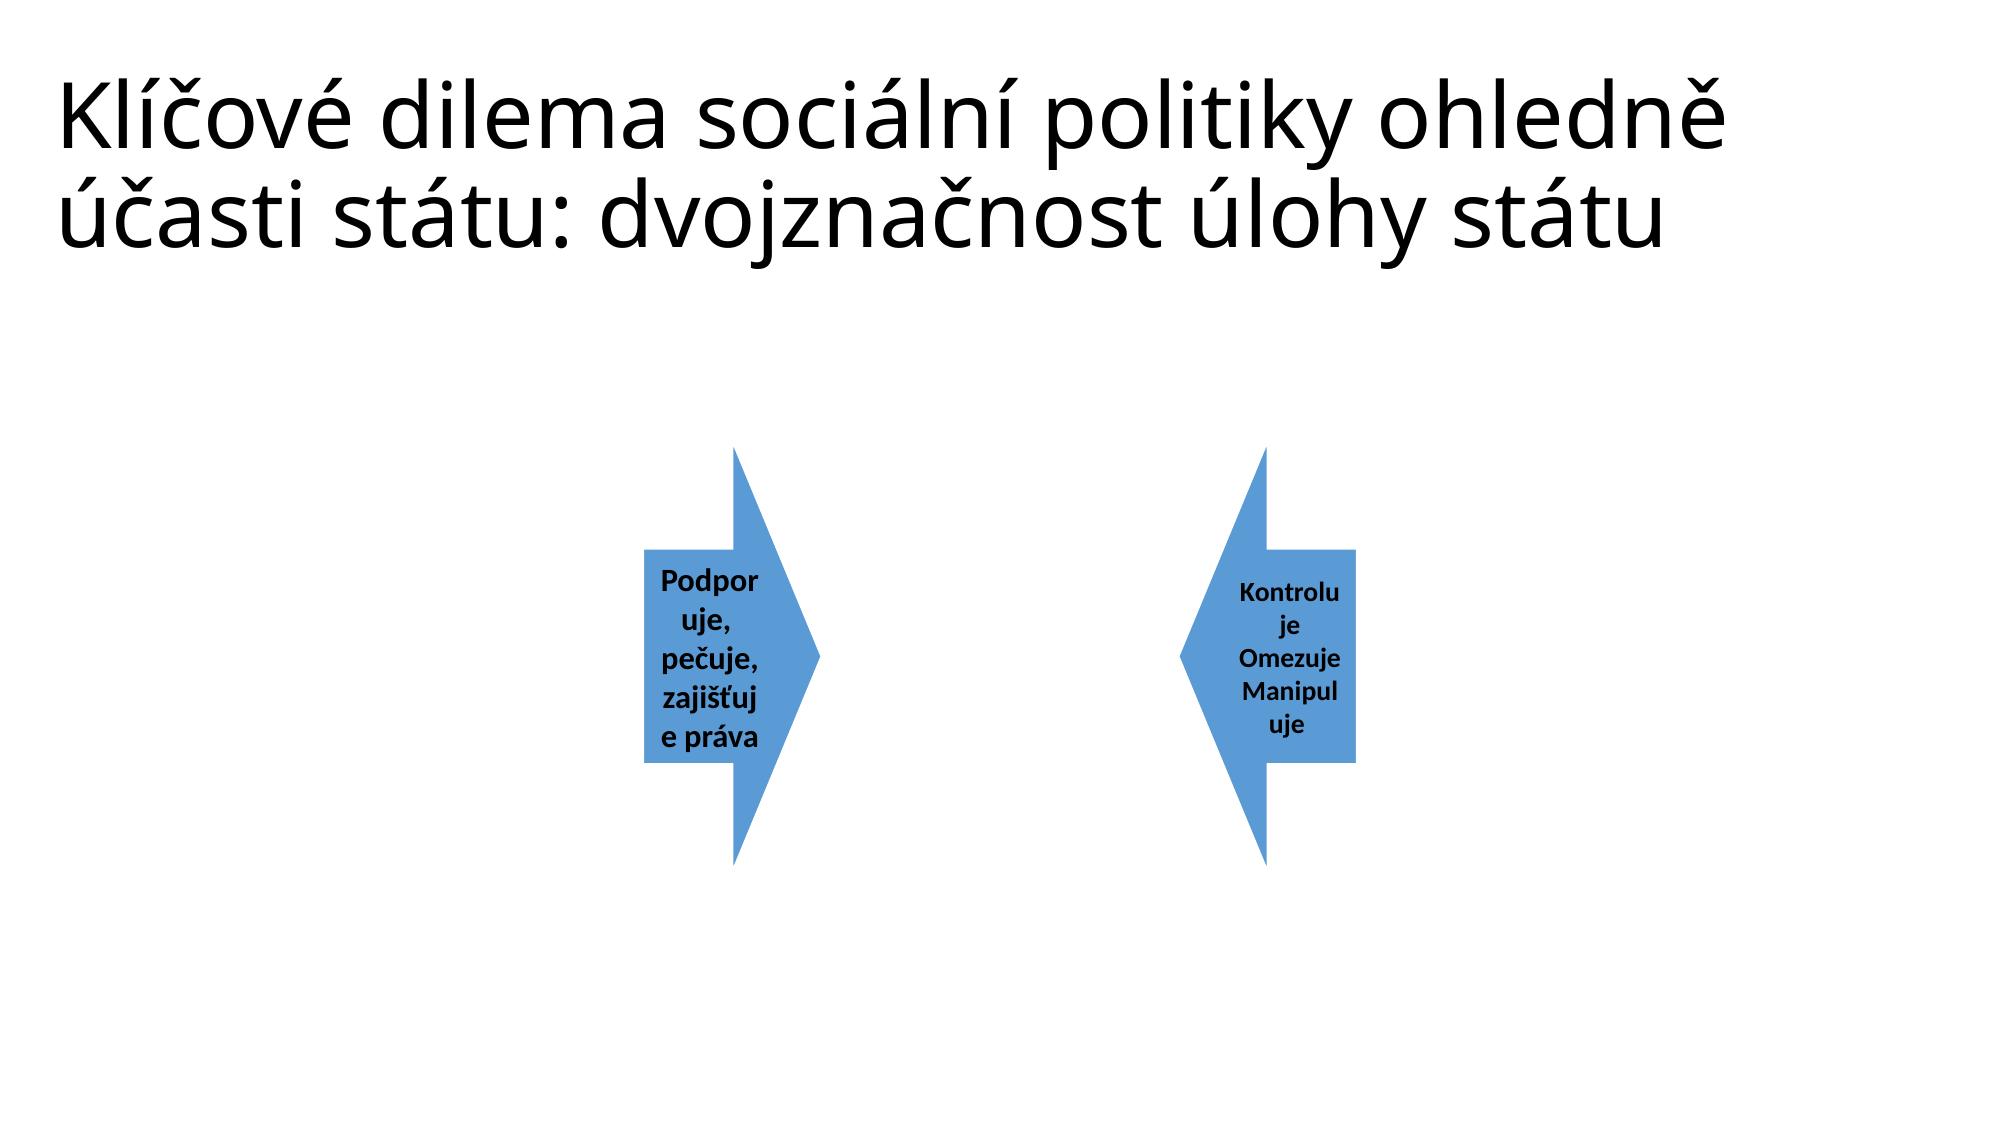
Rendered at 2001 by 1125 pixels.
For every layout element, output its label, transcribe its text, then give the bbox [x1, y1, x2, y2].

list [137, 299, 1863, 1014]
title Klíčové dilema sociální politiky ohledně účasti státu: dvojznačnost úlohy státu [40, 59, 1966, 278]
